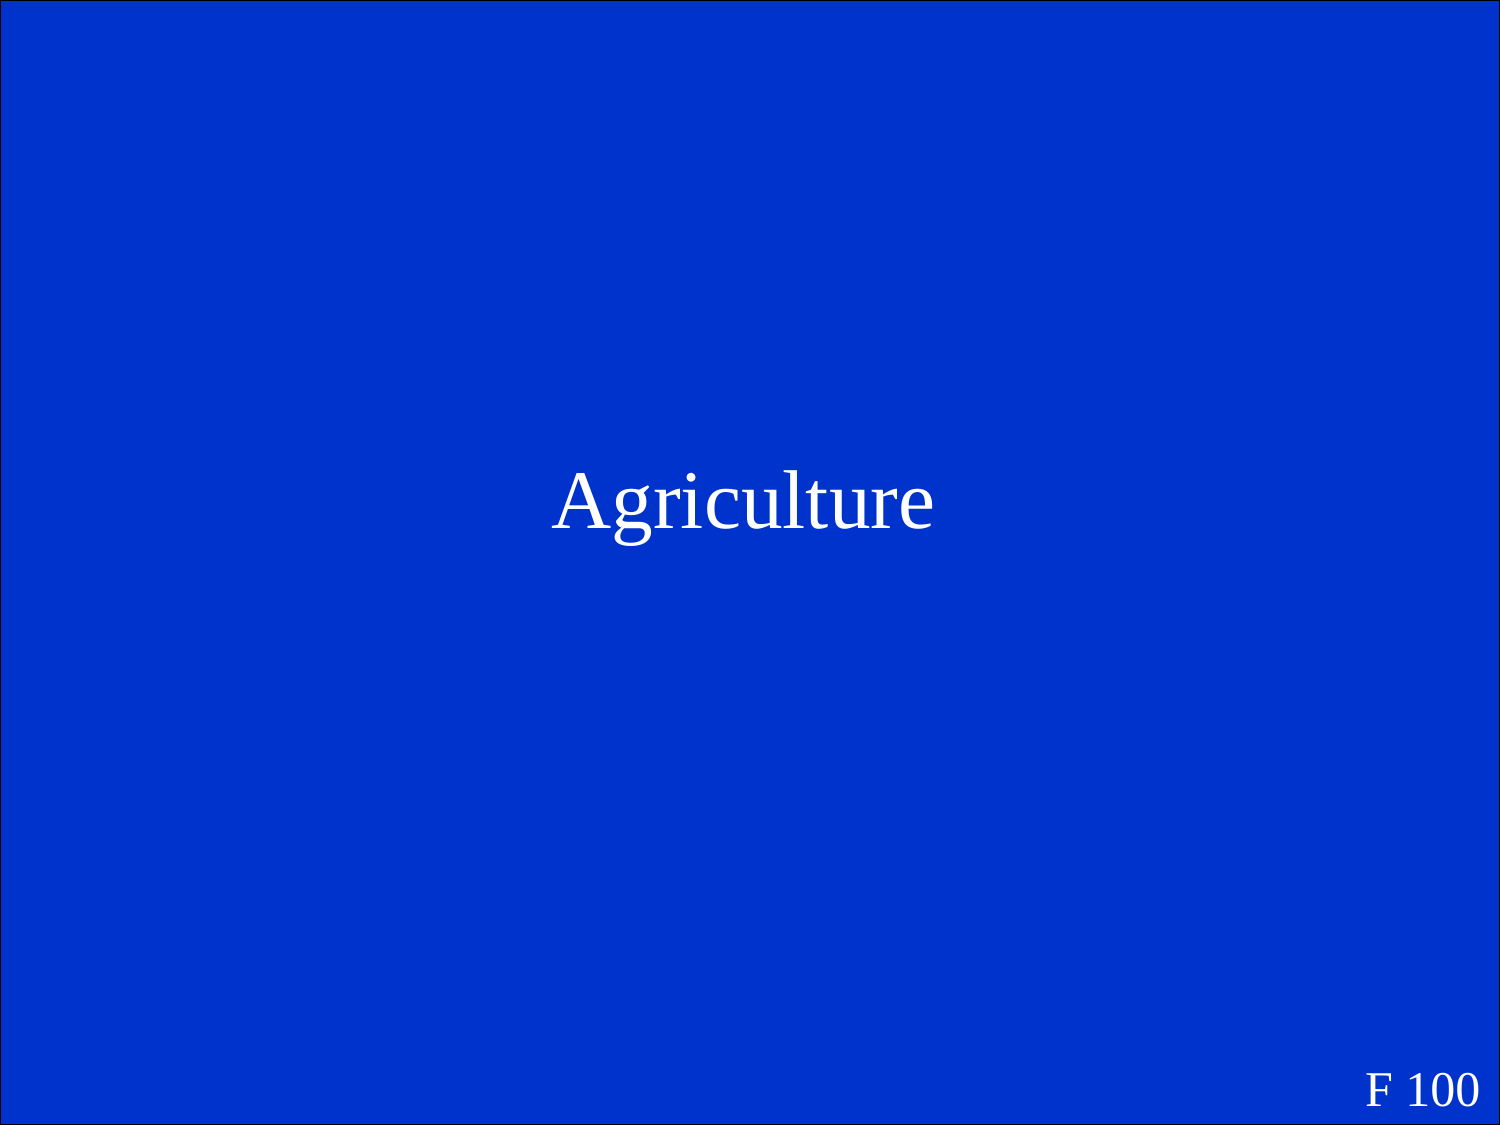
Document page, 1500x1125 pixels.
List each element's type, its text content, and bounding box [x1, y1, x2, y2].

text_box Agriculture [224, 437, 1263, 553]
text_box [0, 0, 1500, 1125]
text_box F 100 [1350, 1049, 1496, 1125]
